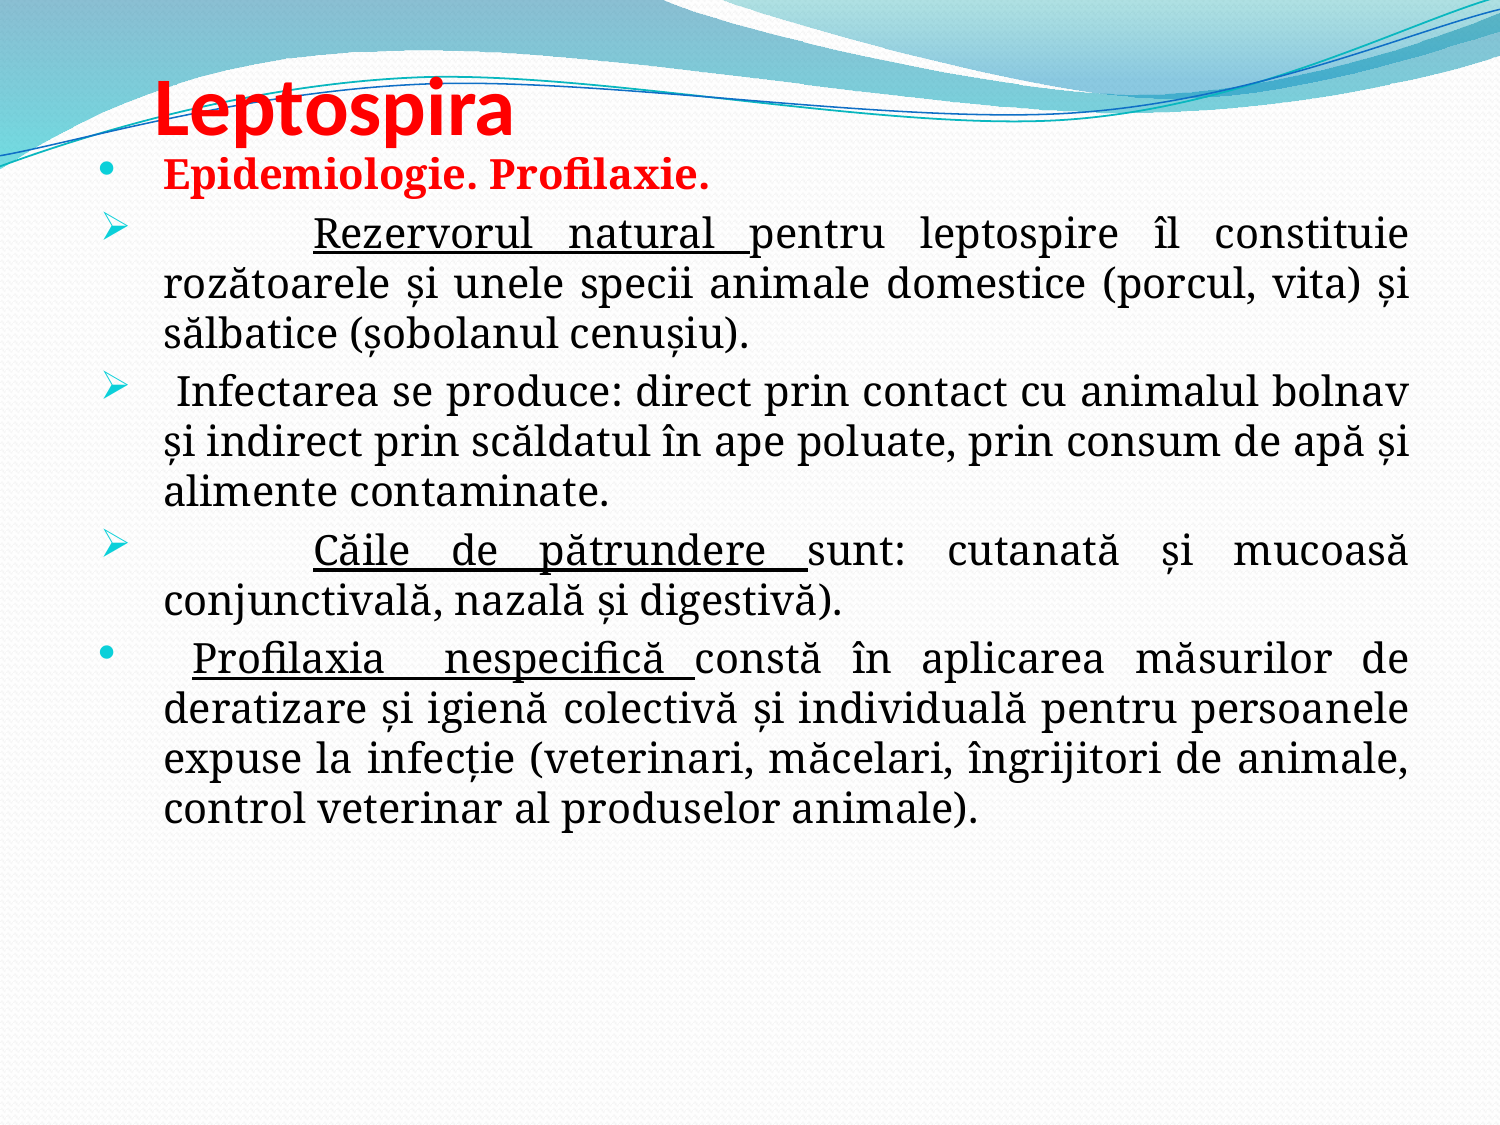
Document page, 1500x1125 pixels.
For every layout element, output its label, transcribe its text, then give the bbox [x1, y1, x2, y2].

list Epidemiologie. Profilaxie. Rezervorul natural pentru leptospire îl constituie rozătoarele şi unele specii animale domestice (porcul, vita) şi sălbatice (şobolanul cenuşiu). Infectarea se produce: direct prin contact cu animalul bolnav şi indirect prin scăldatul în ape poluate, prin consum de apă şi alimente contaminate. Căile de pătrundere sunt: cutanată şi mucoasă conjunctivală, nazală şi digestivă). Profilaxia nespecifică constă în aplicarea măsurilor de deratizare şi igienă colectivă şi individuală pentru persoanele expuse la infecţie (veterinari, măcelari, îngrijitori de animale, control veterinar al produselor animale). [75, 140, 1425, 1059]
title Leptospira [75, 43, 1425, 140]
